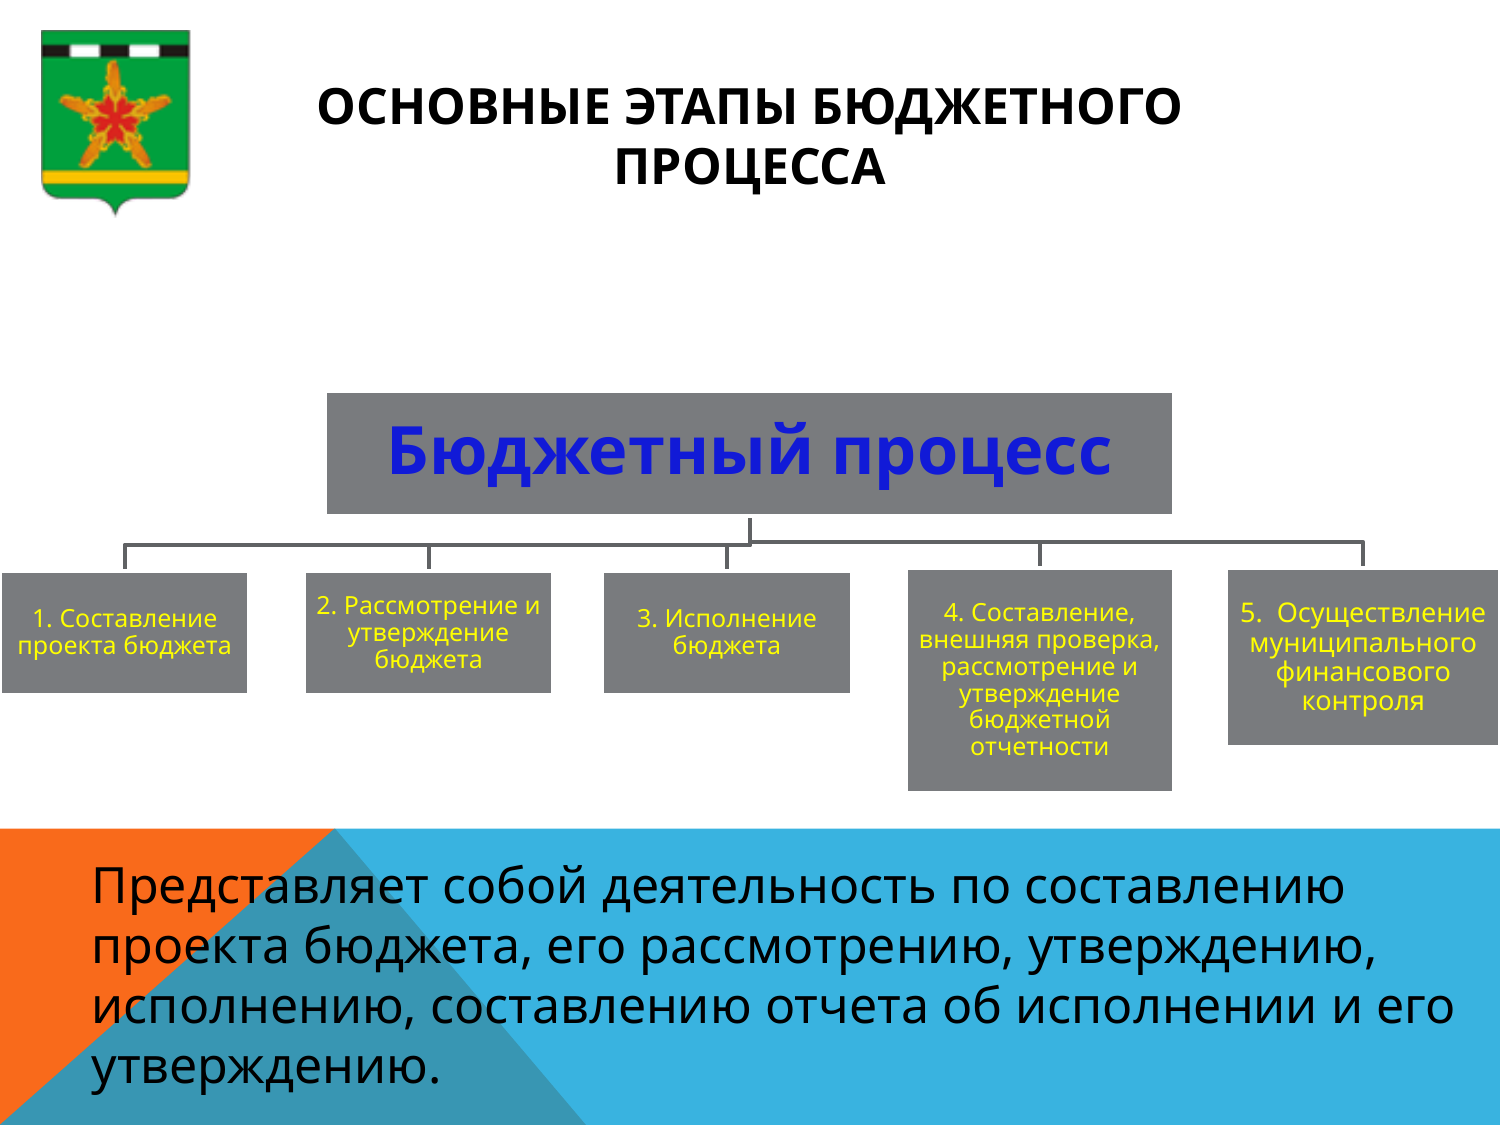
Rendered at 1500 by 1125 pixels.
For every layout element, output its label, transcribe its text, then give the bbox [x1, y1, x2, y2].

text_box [0, 266, 1500, 918]
picture [40, 30, 193, 220]
text_box Представляет собой деятельность по составлению проекта бюджета, его рассмотрению, утверждению, исполнению, составлению отчета об исполнении и его утверждению. [76, 925, 1483, 1101]
text_box ОСНОВНЫЕ ЭТАПЫ БЮДЖЕТНОГО ПРОЦЕССА [301, 67, 1199, 202]
